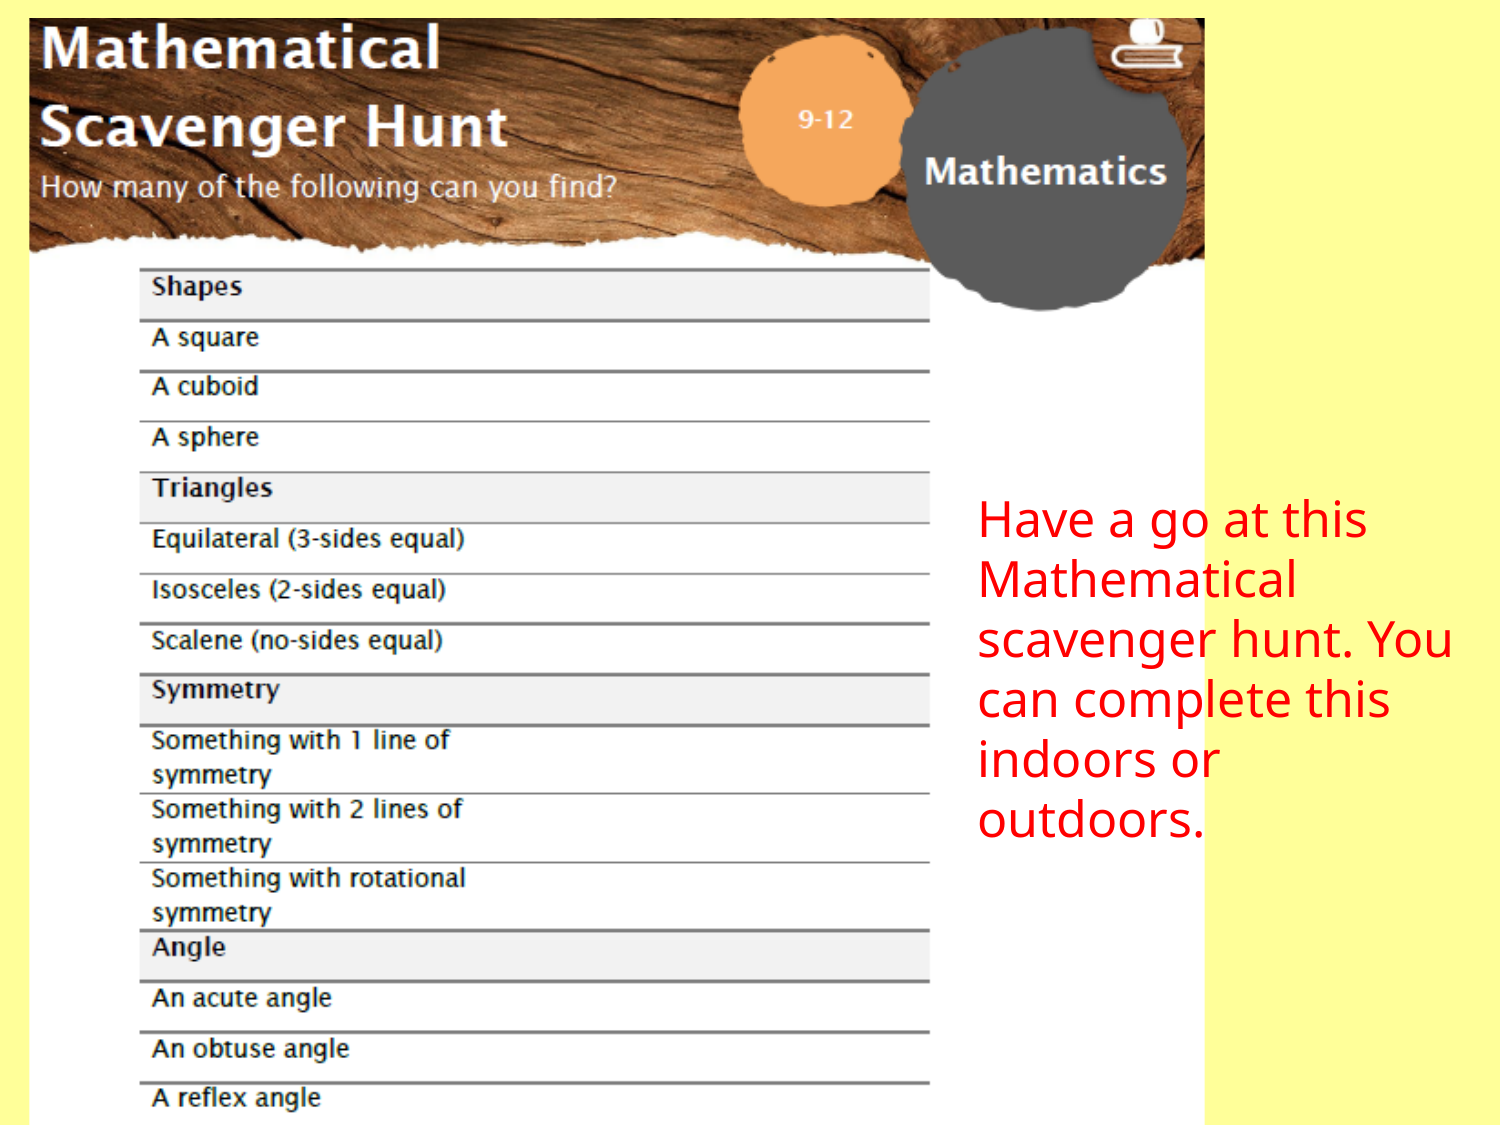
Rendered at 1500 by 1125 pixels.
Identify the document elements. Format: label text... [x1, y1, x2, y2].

text_box Have a go at this Mathematical scavenger hunt. You can complete this indoors or outdoors. [1210, 479, 1471, 855]
picture [29, 17, 1205, 1125]
